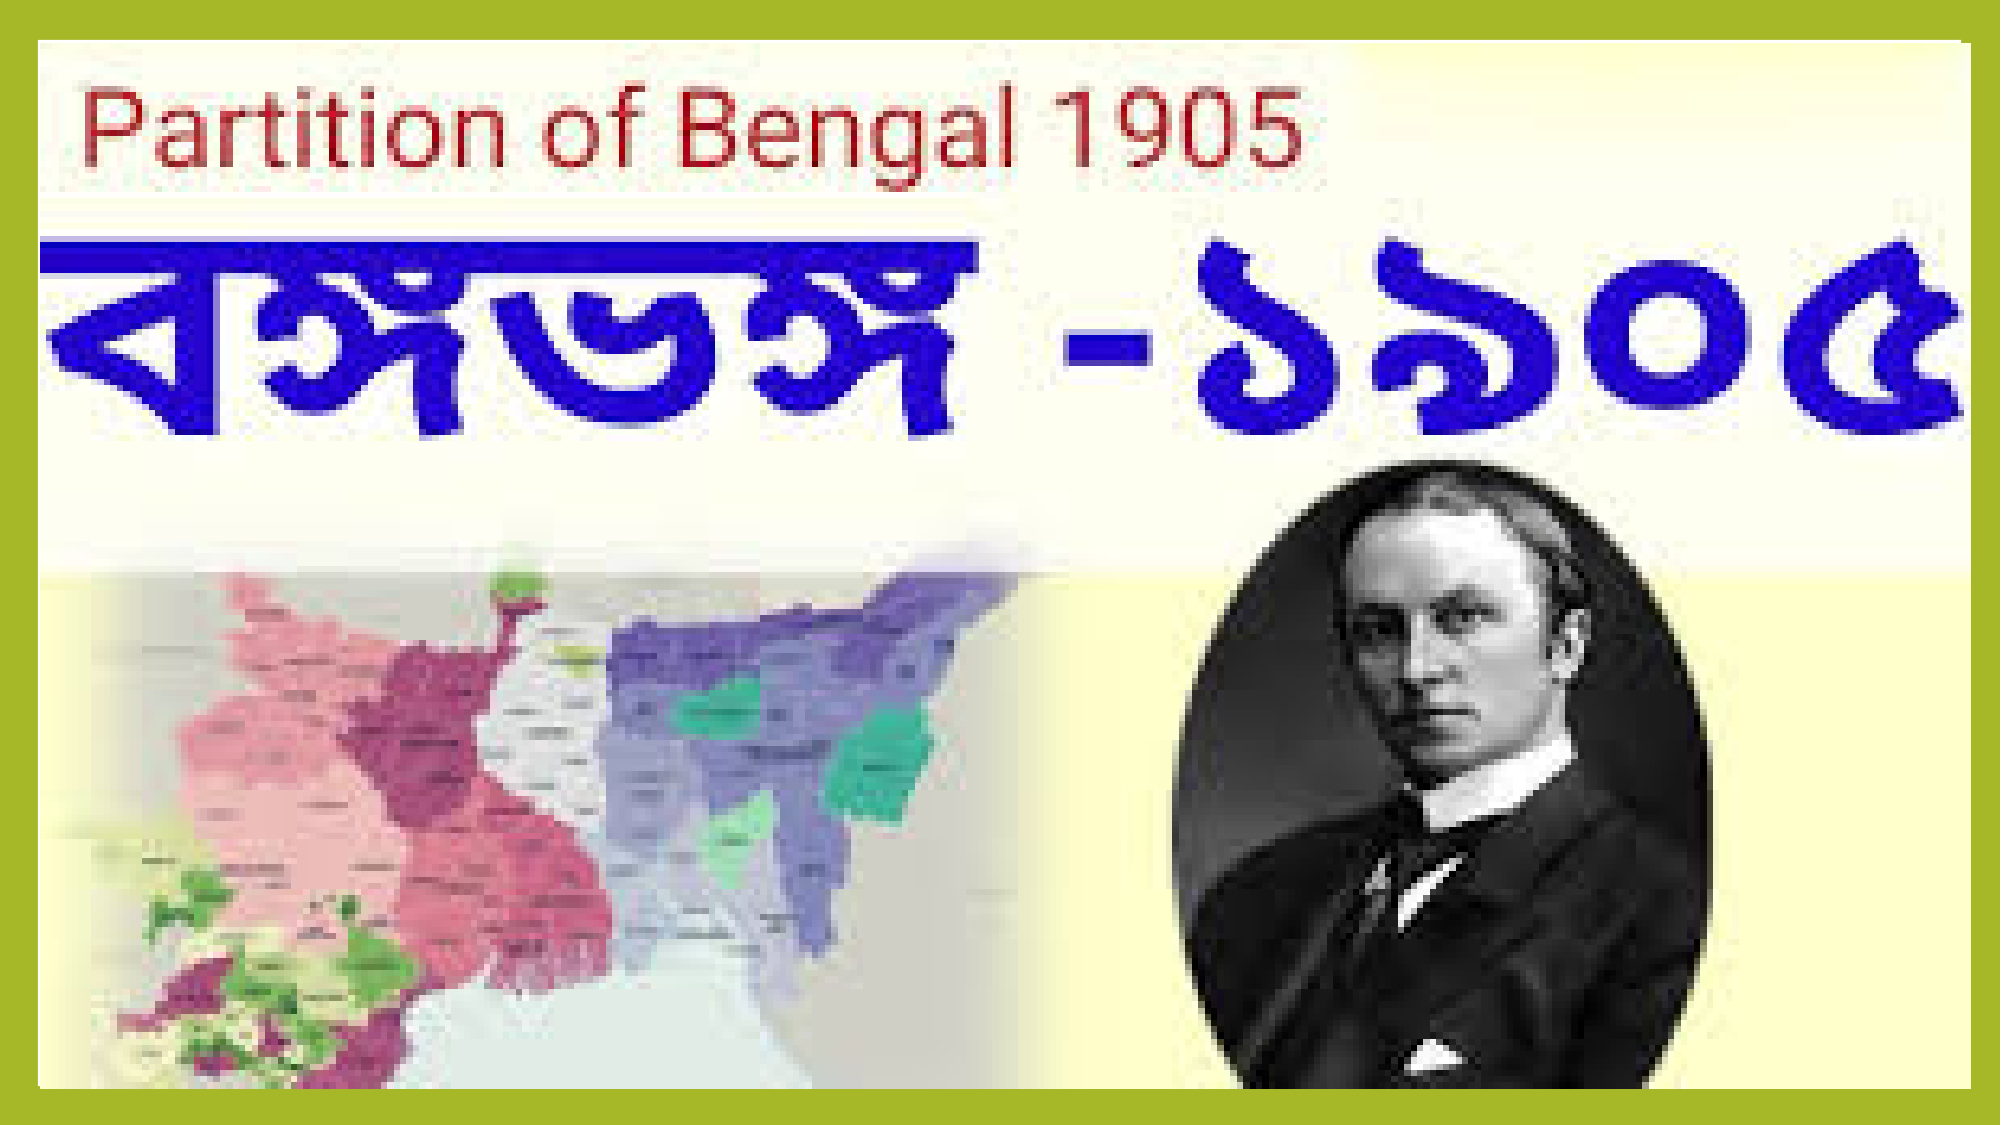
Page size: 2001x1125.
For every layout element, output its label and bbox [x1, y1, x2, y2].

picture [40, 42, 1971, 1089]
